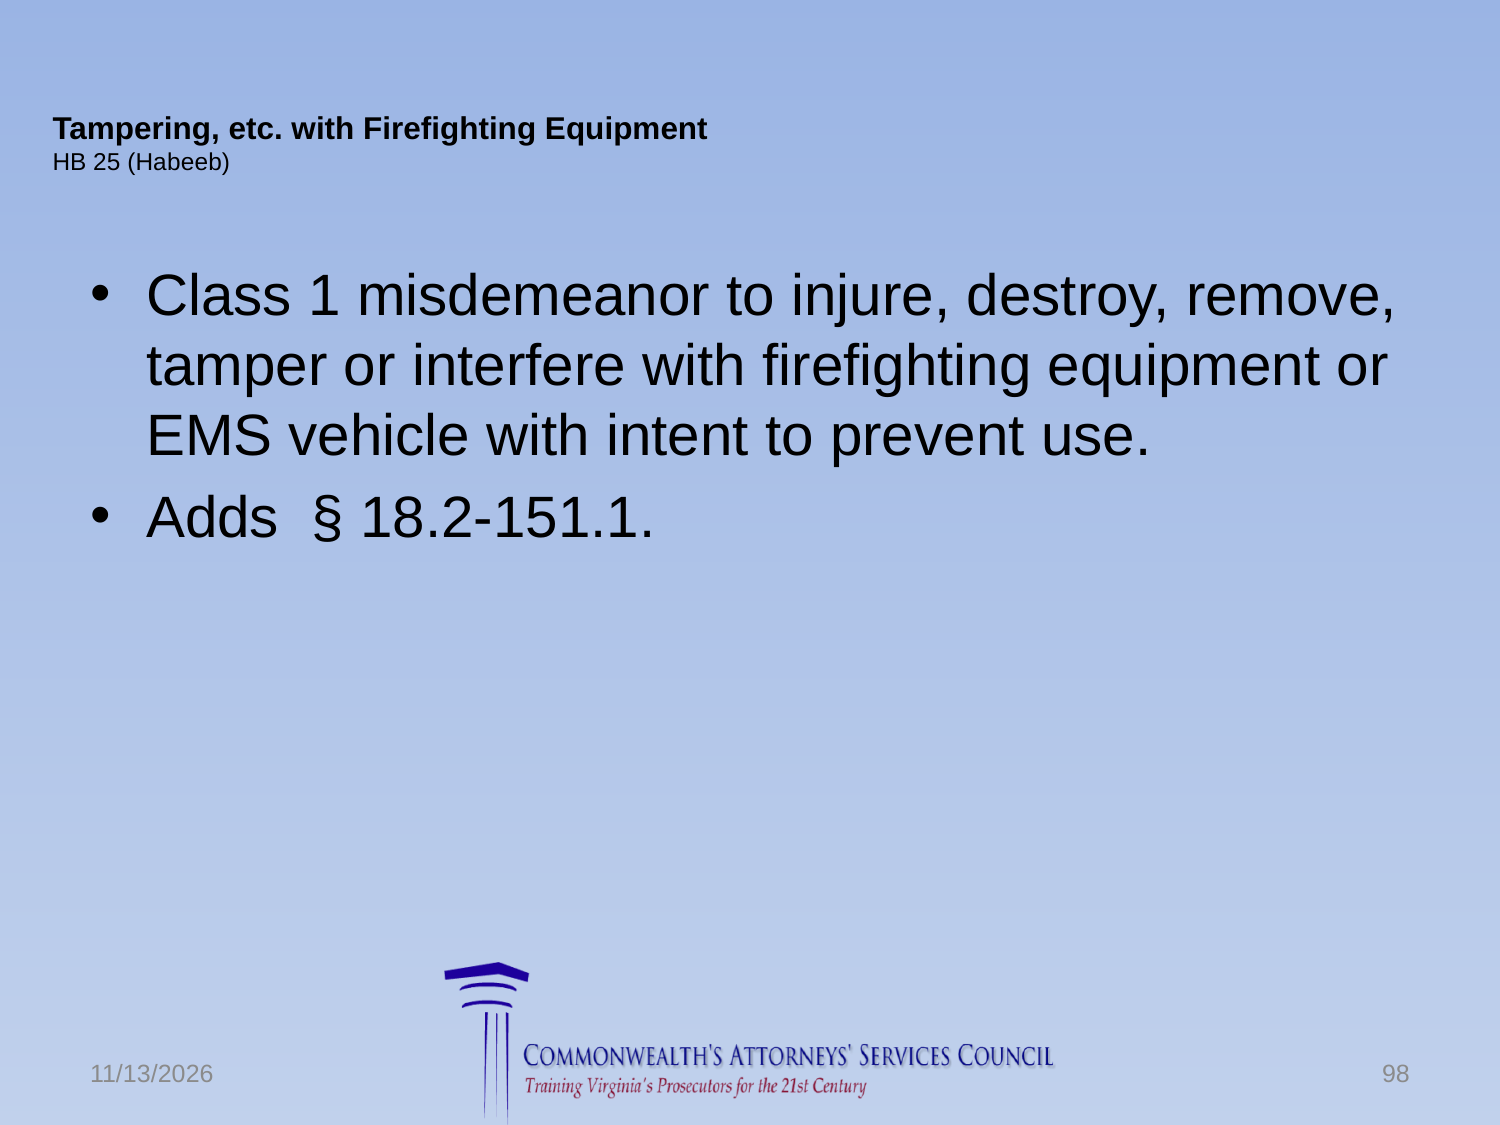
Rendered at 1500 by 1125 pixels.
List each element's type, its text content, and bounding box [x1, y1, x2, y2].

list Class 1 misdemeanor to injure, destroy, remove, tamper or interfere with firefighting equipment or EMS vehicle with intent to prevent use. Adds § 18.2-151.1. [75, 249, 1450, 963]
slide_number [75, 1042, 425, 1103]
slide_number 98 [1074, 1042, 1425, 1103]
title Tampering, etc. with Firefighting Equipment HB 25 (Habeeb) [37, 62, 1475, 213]
picture [444, 963, 1056, 1125]
